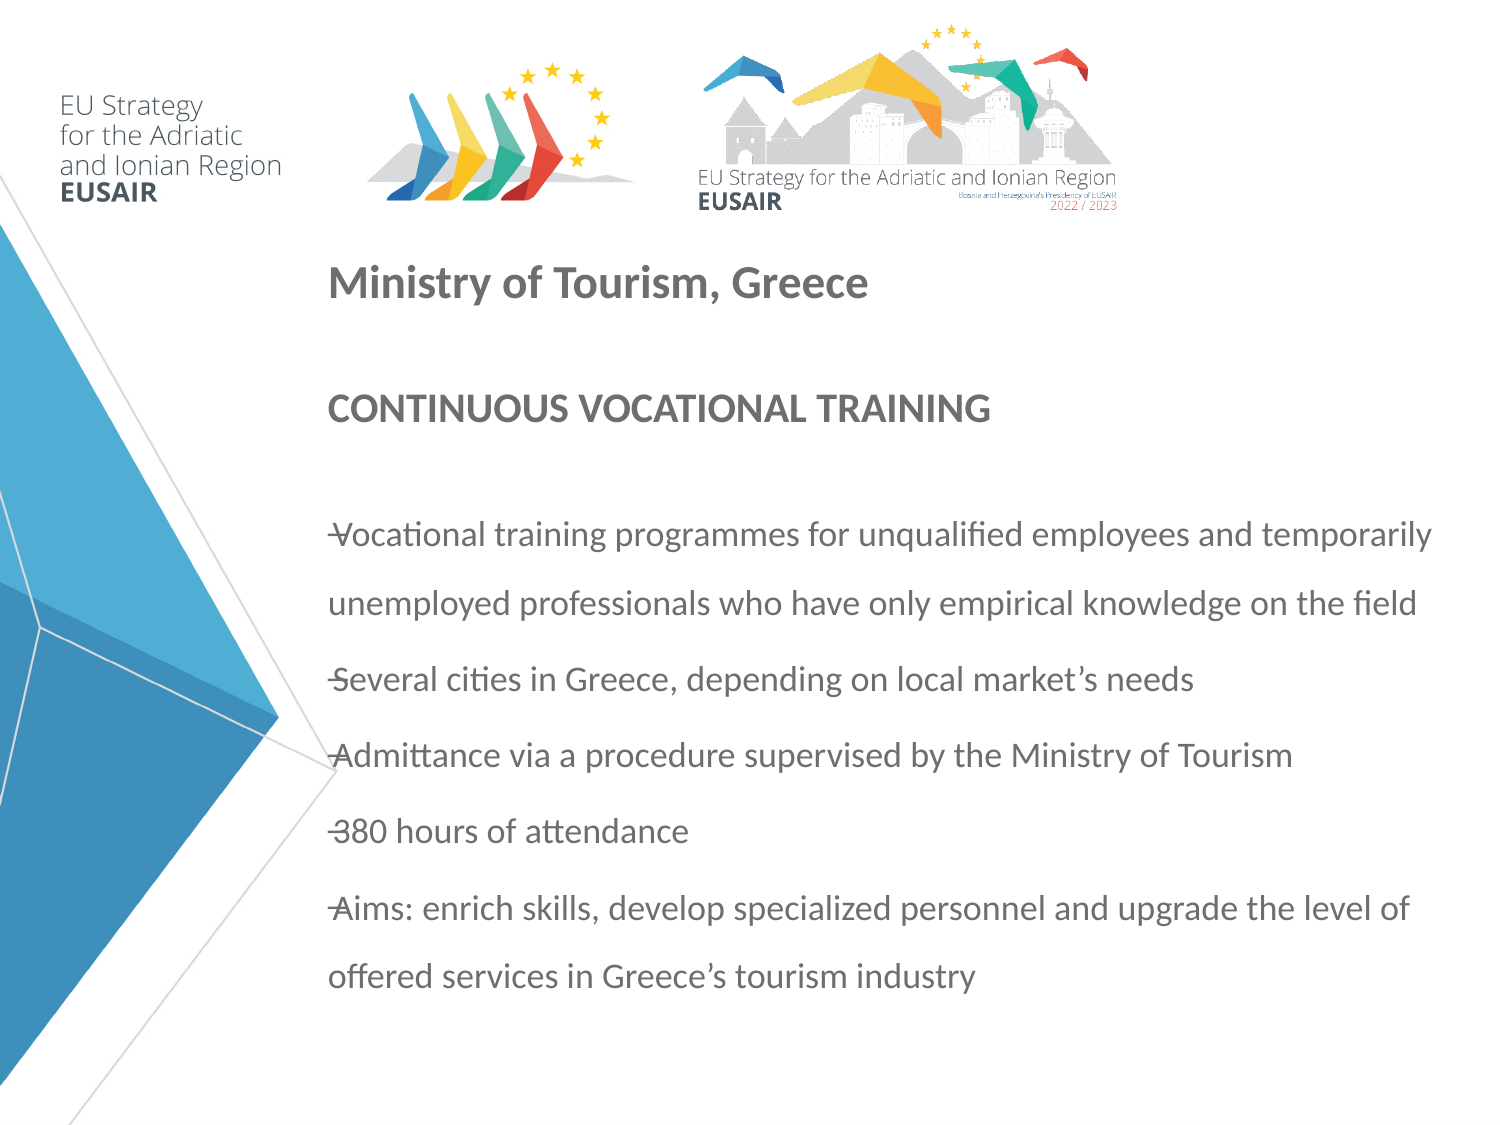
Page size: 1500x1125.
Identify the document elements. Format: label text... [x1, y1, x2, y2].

list CONTINUOUS VOCATIONAL TRAINING Vocational training programmes for unqualified employees and temporarily unemployed professionals who have only empirical knowledge on the field Several cities in Greece, depending on local market’s needs Admittance via a procedure supervised by the Ministry of Tourism 380 hours of attendance Aims: enrich skills, develop specialized personnel and upgrade the level of offered services in Greece’s tourism industry [312, 373, 1471, 1035]
picture [0, 0, 1500, 1125]
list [655, 0, 1164, 320]
title Ministry of Tourism, Greece [312, 243, 1447, 373]
